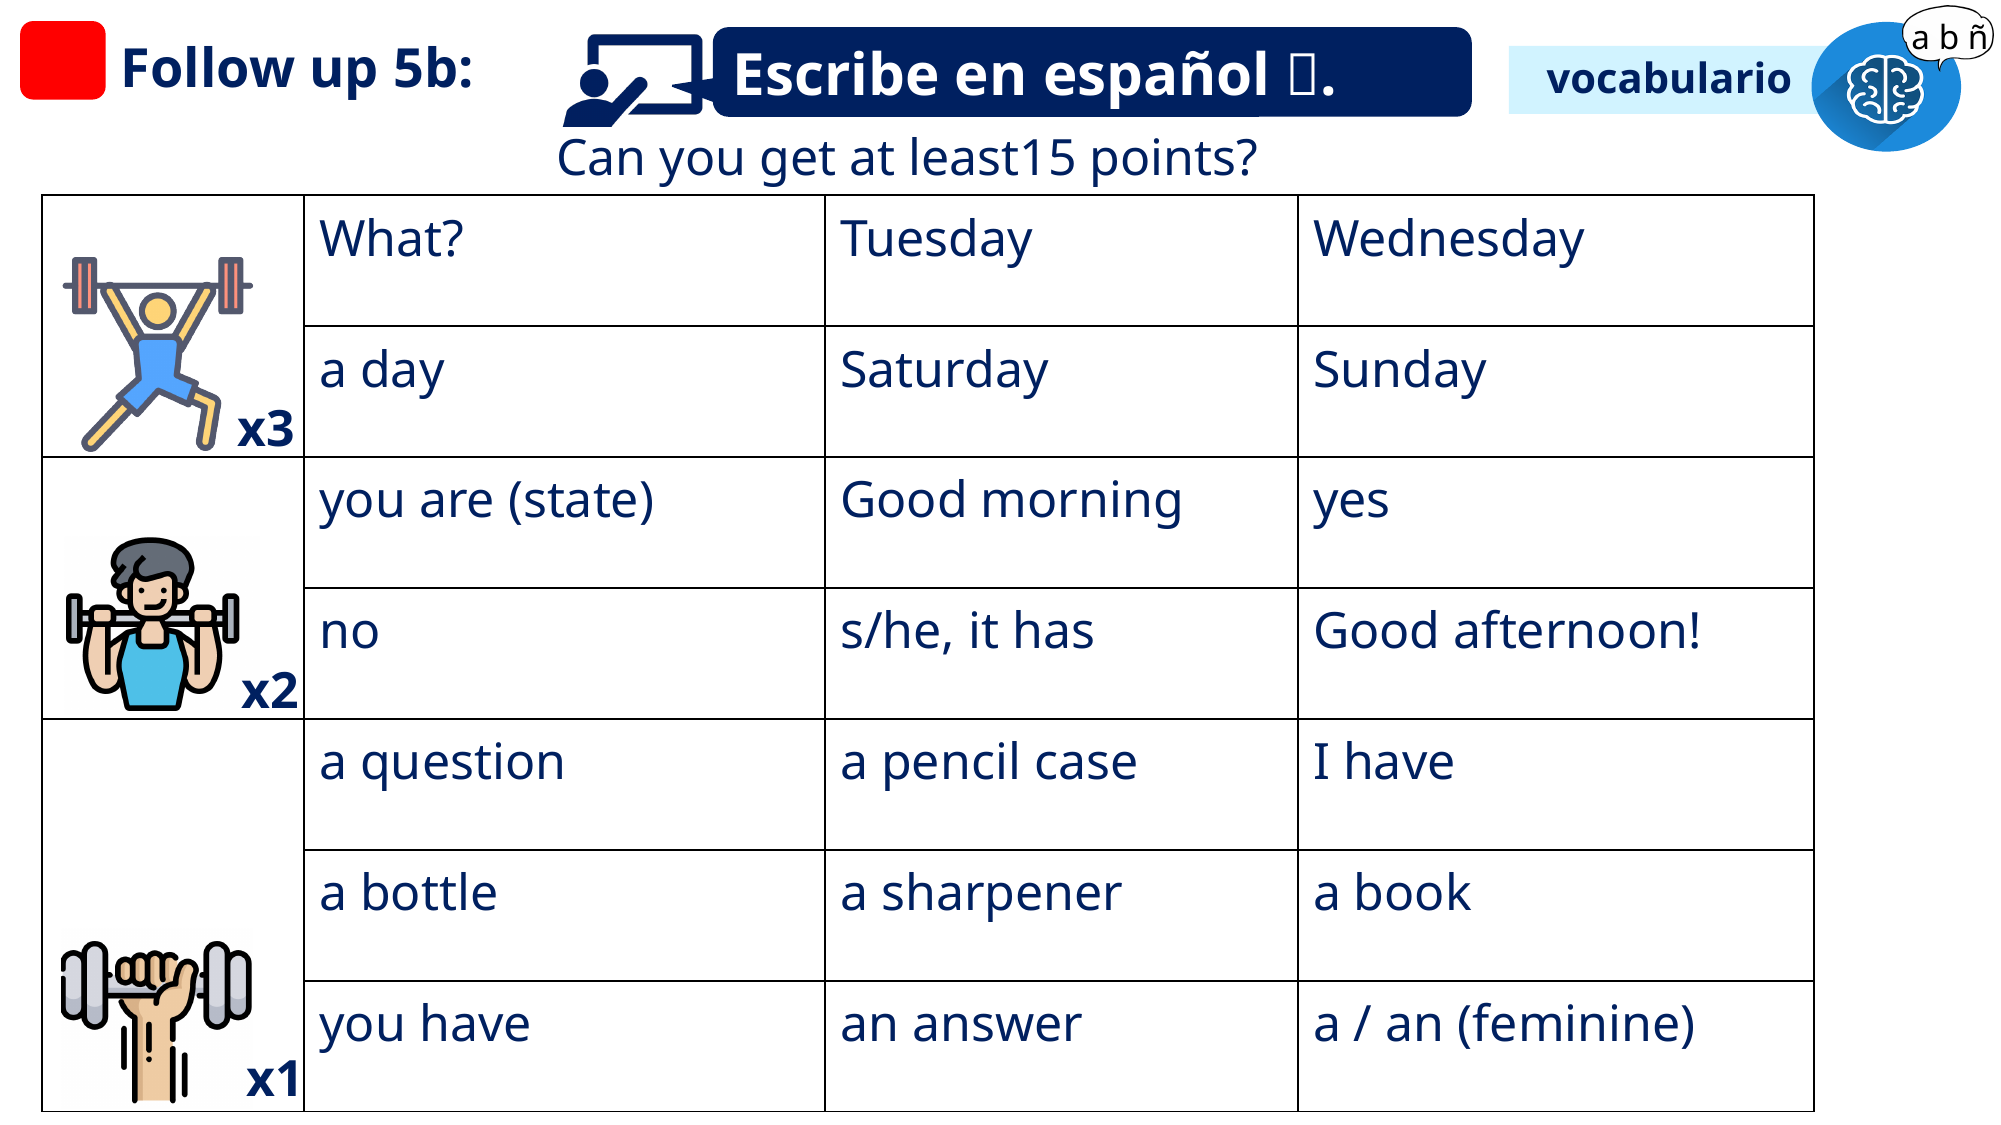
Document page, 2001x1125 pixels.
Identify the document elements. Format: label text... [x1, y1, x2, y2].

table_header Wednesday [1299, 196, 1813, 325]
table_cell a sharpener [826, 851, 1297, 980]
table_cell an answer [826, 982, 1297, 1111]
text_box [1895, 5, 2000, 72]
table_cell Good afternoon! [1299, 589, 1813, 718]
picture [557, 5, 708, 156]
table_cell s/he, it has [826, 589, 1297, 718]
table_cell Saturday [826, 327, 1297, 456]
text_box x3 [222, 388, 310, 464]
text_box Escribe en español 📝. [708, 27, 1472, 117]
table_cell [43, 458, 303, 718]
table_cell yes [1299, 458, 1813, 587]
text_box x1 [231, 1039, 319, 1115]
table_header What? [305, 196, 824, 325]
picture [1811, 21, 1962, 152]
table_header [43, 196, 303, 456]
picture [61, 928, 253, 1109]
table_header Tuesday [826, 196, 1297, 325]
table_cell you are (state) [305, 458, 824, 587]
text_box x2 [227, 651, 315, 726]
table_cell a pencil case [826, 720, 1297, 849]
table_cell Good morning [826, 458, 1297, 587]
text_box Can you get at least15 points? [541, 118, 1274, 194]
table_cell no [305, 589, 824, 718]
table_cell a / an (feminine) [1299, 982, 1813, 1111]
table_cell [43, 720, 303, 1111]
text_box Follow up 5b: [105, 14, 557, 126]
table_cell you have [305, 982, 824, 1111]
picture [64, 536, 260, 715]
picture [60, 257, 255, 452]
table_cell a day [305, 327, 824, 456]
table_cell a bottle [305, 851, 824, 980]
table_cell I have [1299, 720, 1813, 849]
text_box [20, 21, 105, 100]
text_box vocabulario [1508, 45, 1811, 114]
table_cell Sunday [1299, 327, 1813, 456]
table_cell a question [305, 720, 824, 849]
table_cell a book [1299, 851, 1813, 980]
